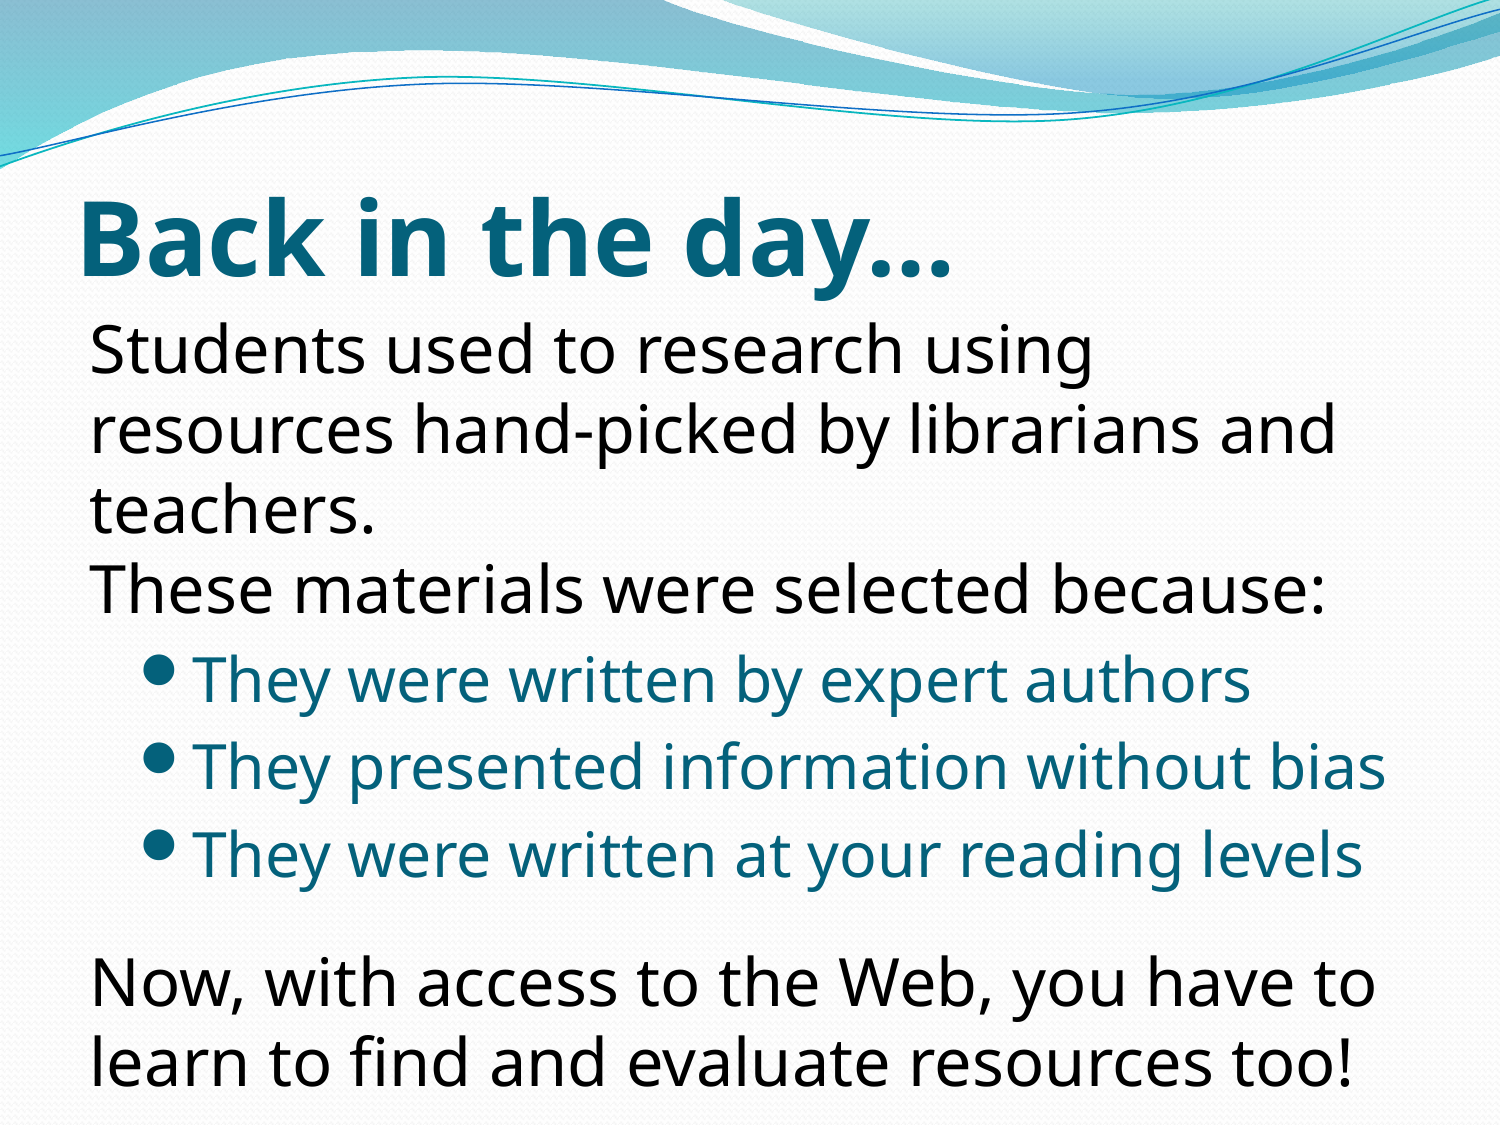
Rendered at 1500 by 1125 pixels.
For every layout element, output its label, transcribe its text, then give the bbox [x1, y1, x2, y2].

list Students used to research using resources hand-picked by librarians and teachers. These materials were selected because: They were written by expert authors They presented information without bias They were written at your reading levels Now, with access to the Web, you have to learn to find and evaluate resources too! [75, 299, 1425, 1088]
title Back in the day… [75, 112, 1425, 297]
